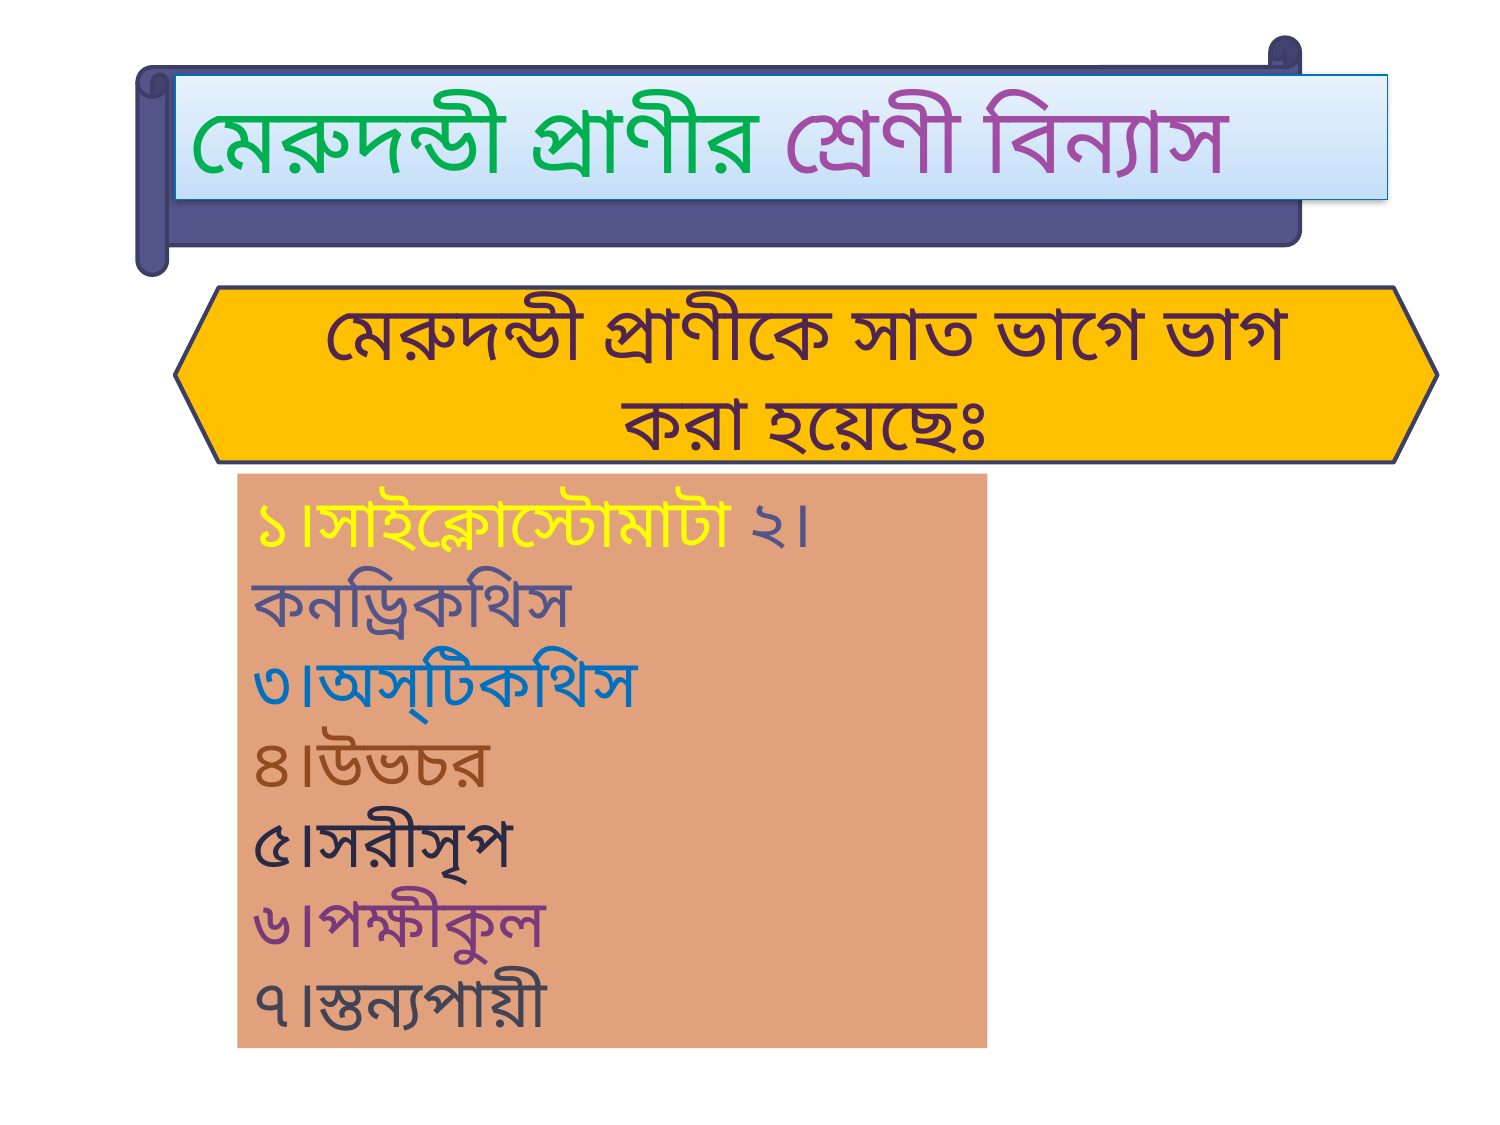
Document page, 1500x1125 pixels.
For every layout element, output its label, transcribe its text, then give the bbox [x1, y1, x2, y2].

text_box ১।সাইক্লোস্টোমাটা ২।কনড্রিকথিস ৩।অস্‌টিকথিস ৪।উভচর ৫।সরীসৃপ ৬।পক্ষীকুল ৭।স্তন্যপায়ী [237, 473, 988, 1049]
text_box [135, 35, 1303, 277]
text_box মেরুদন্ডী প্রাণীকে সাত ভাগে ভাগ করা হয়েছেঃ [173, 285, 1440, 465]
text_box মেরুদন্ডী প্রাণীর শ্রেণী বিন্যাস [174, 74, 1388, 200]
